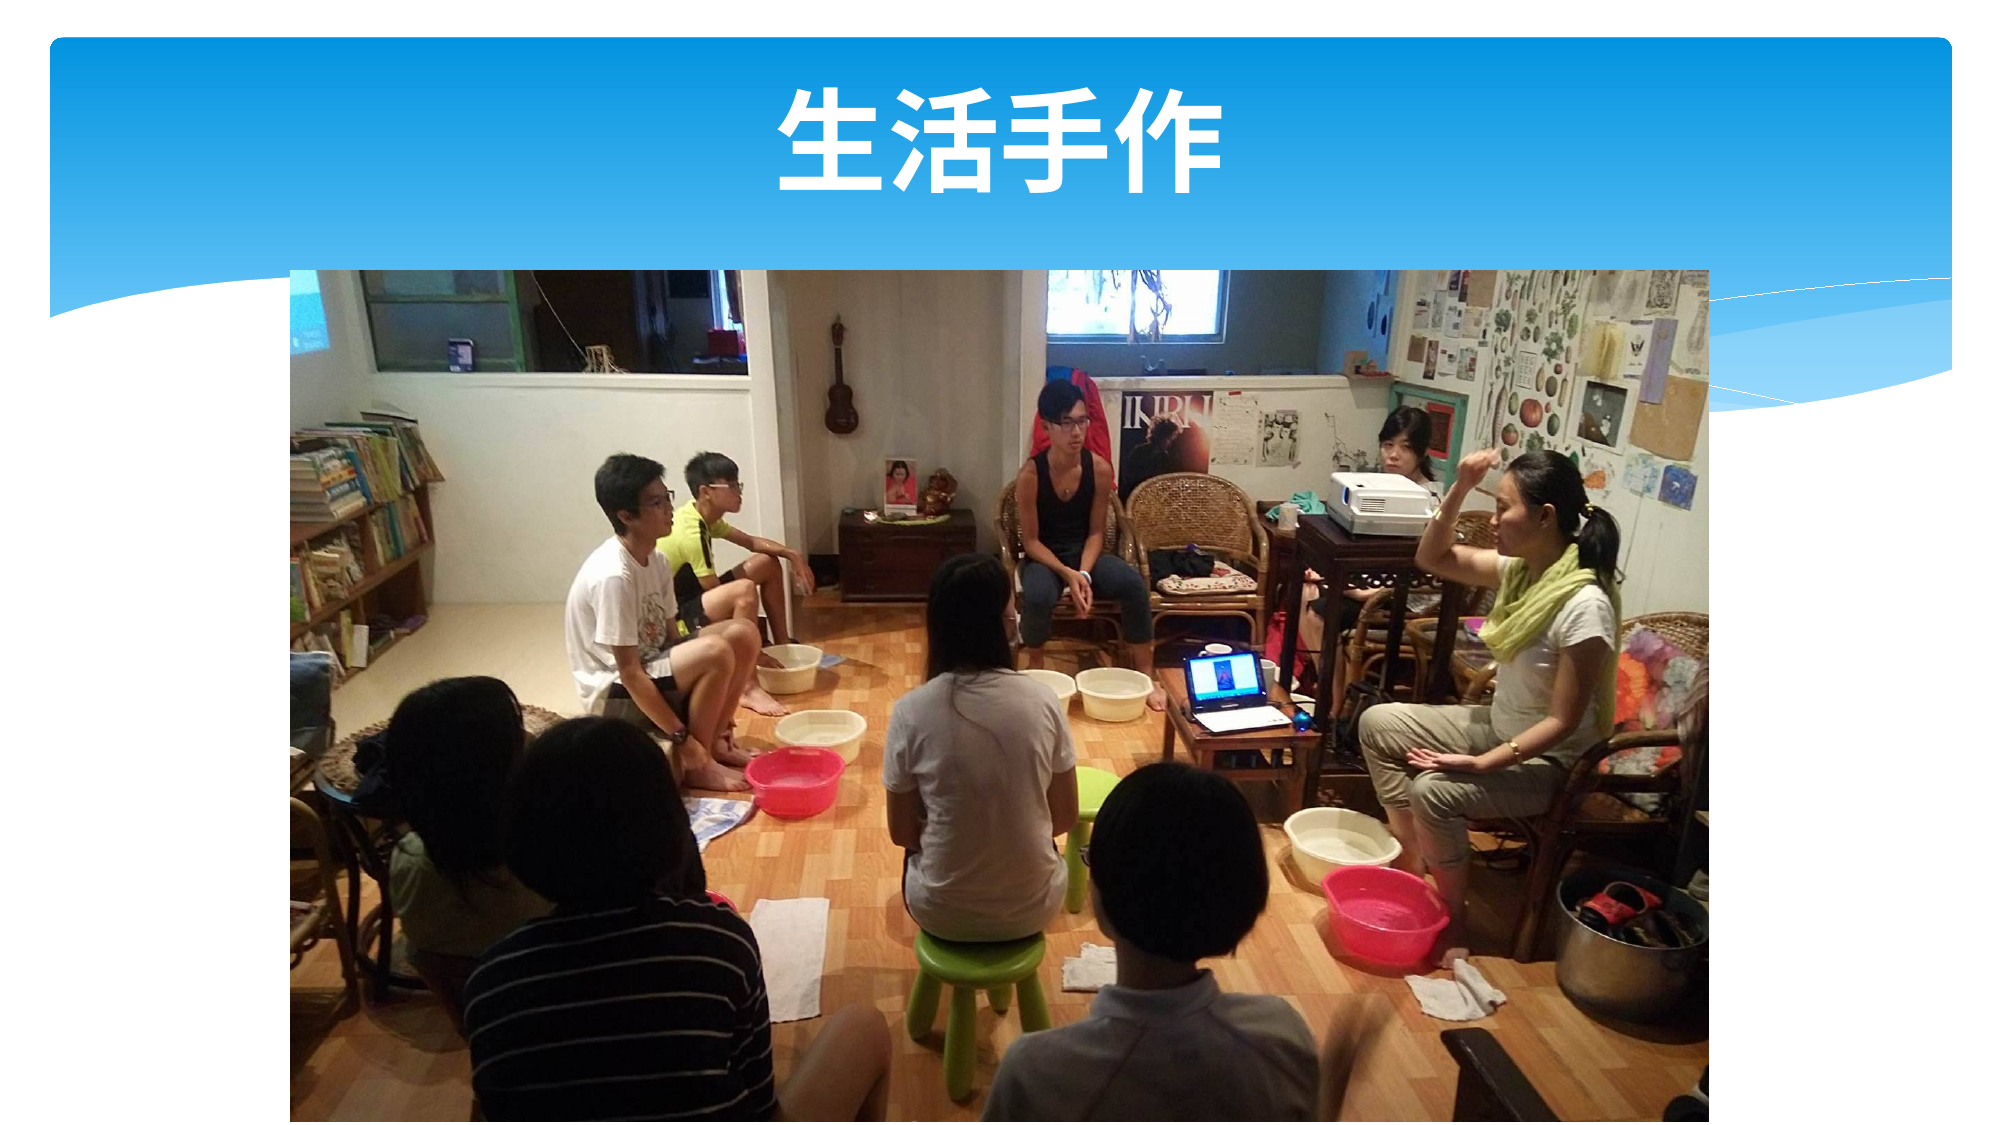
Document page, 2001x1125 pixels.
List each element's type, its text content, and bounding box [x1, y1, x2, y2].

title 生活手作 [324, 45, 1675, 233]
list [290, 270, 1709, 1122]
